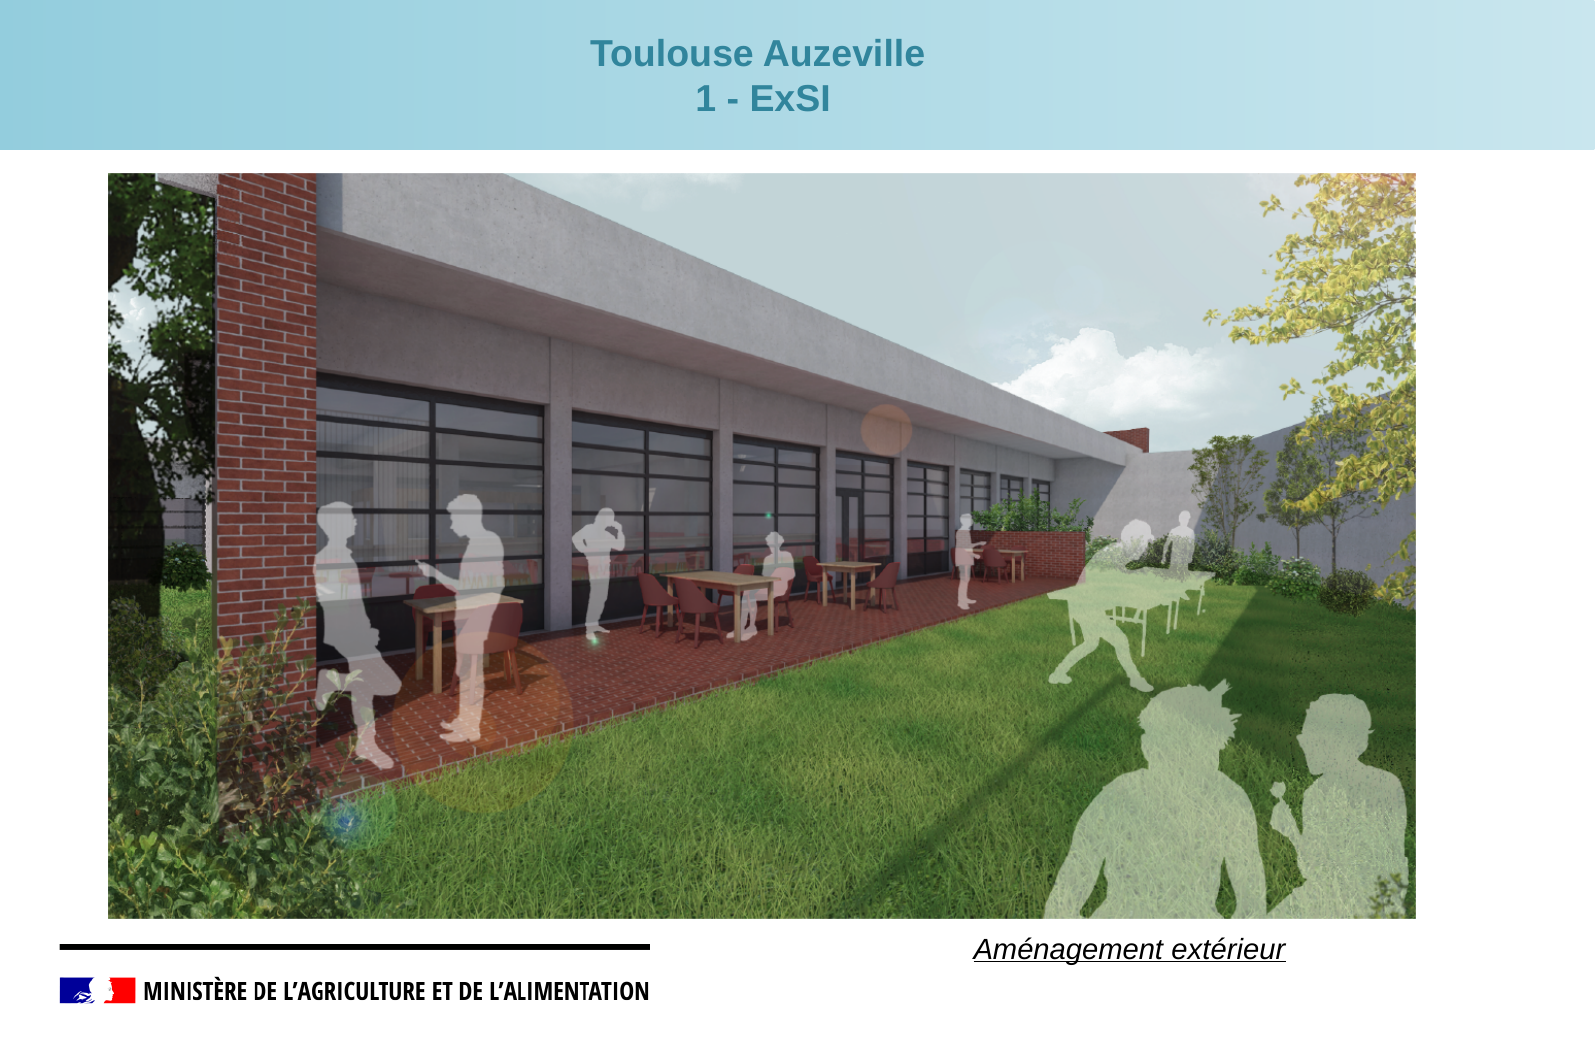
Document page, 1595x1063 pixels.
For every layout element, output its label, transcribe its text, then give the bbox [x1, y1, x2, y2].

picture [105, 168, 1421, 923]
text_box Aménagement extérieur [958, 922, 1595, 973]
picture [59, 944, 650, 1004]
text_box [0, 0, 1595, 152]
text_box Toulouse Auzeville 1 - ExSI [364, 21, 1162, 127]
